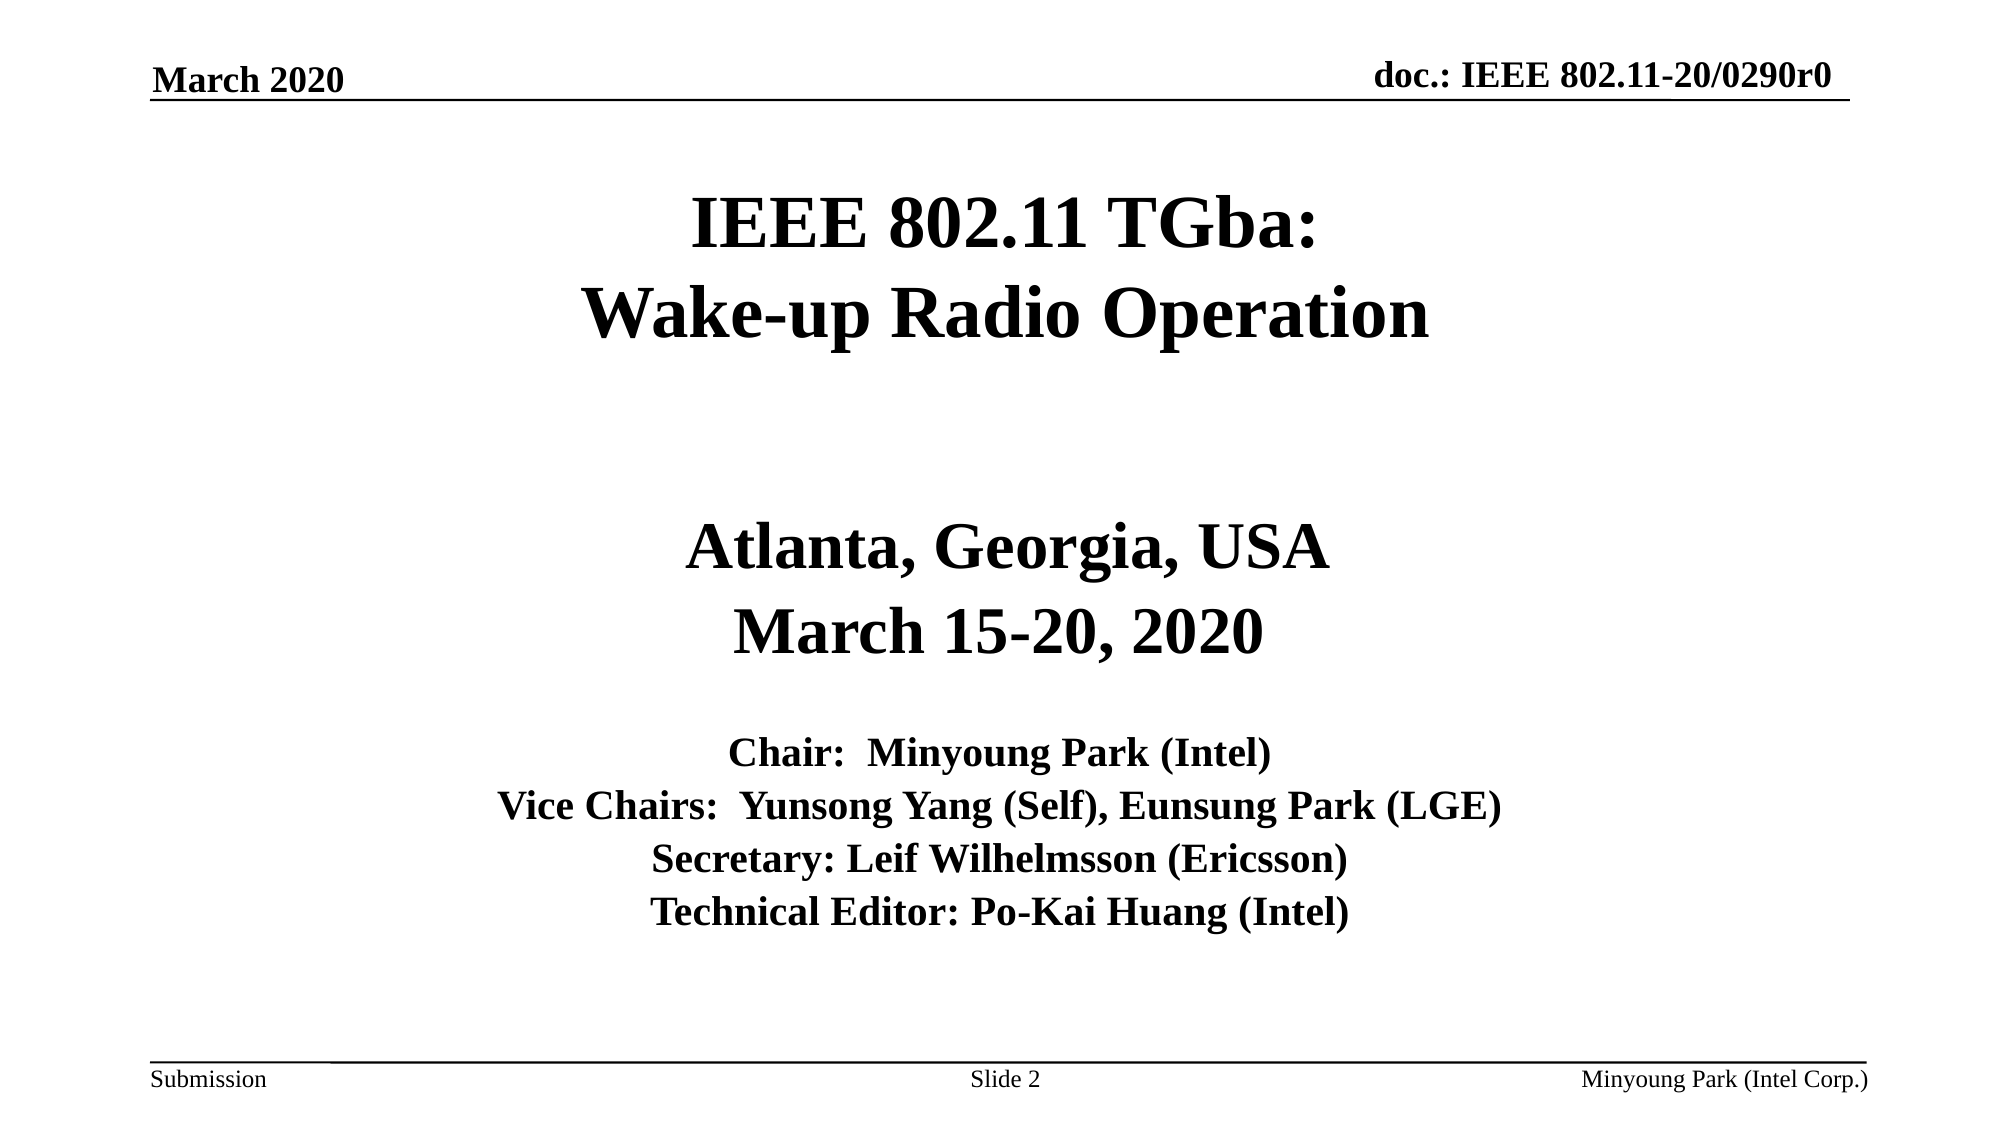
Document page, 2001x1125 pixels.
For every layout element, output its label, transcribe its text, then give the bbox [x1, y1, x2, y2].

list Atlanta, Georgia, USA March 15-20, 2020 Chair: Minyoung Park (Intel) Vice Chairs: Yunsong Yang (Self), Eunsung Park (LGE) Secretary: Leif Wilhelmsson (Ericsson) Technical Editor: Po-Kai Huang (Intel) [150, 324, 1850, 1000]
footer Minyoung Park (Intel Corp.) [1266, 1061, 1869, 1093]
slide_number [152, 54, 347, 101]
title IEEE 802.11 TGba: Wake-up Radio Operation [367, 175, 1643, 324]
slide_number Slide 2 [969, 1061, 1042, 1093]
